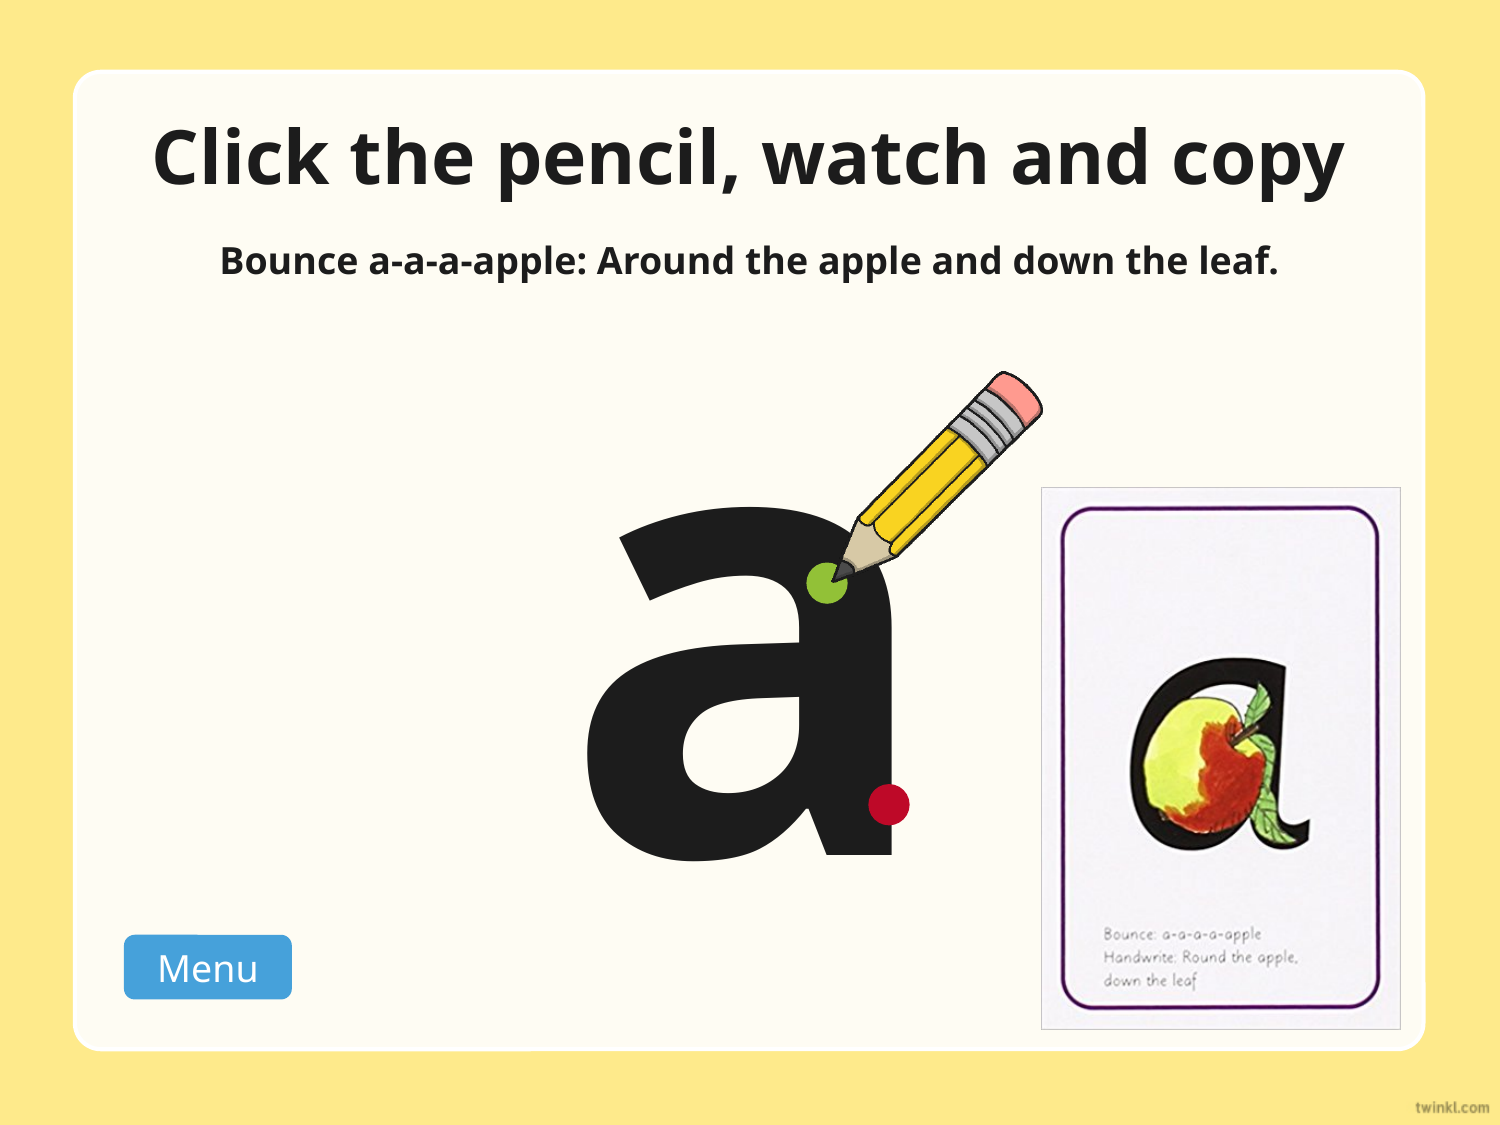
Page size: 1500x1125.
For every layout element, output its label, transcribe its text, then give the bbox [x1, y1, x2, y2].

title Click the pencil, watch and copy [73, 76, 1426, 244]
text_box [867, 783, 911, 827]
picture [0, 0, 1500, 1125]
text_box a [473, 338, 1027, 968]
text_box Menu [122, 933, 293, 1001]
text_box [805, 561, 849, 605]
text_box Bounce a-a-a-apple: Around the apple and down the leaf. [123, 224, 1376, 294]
